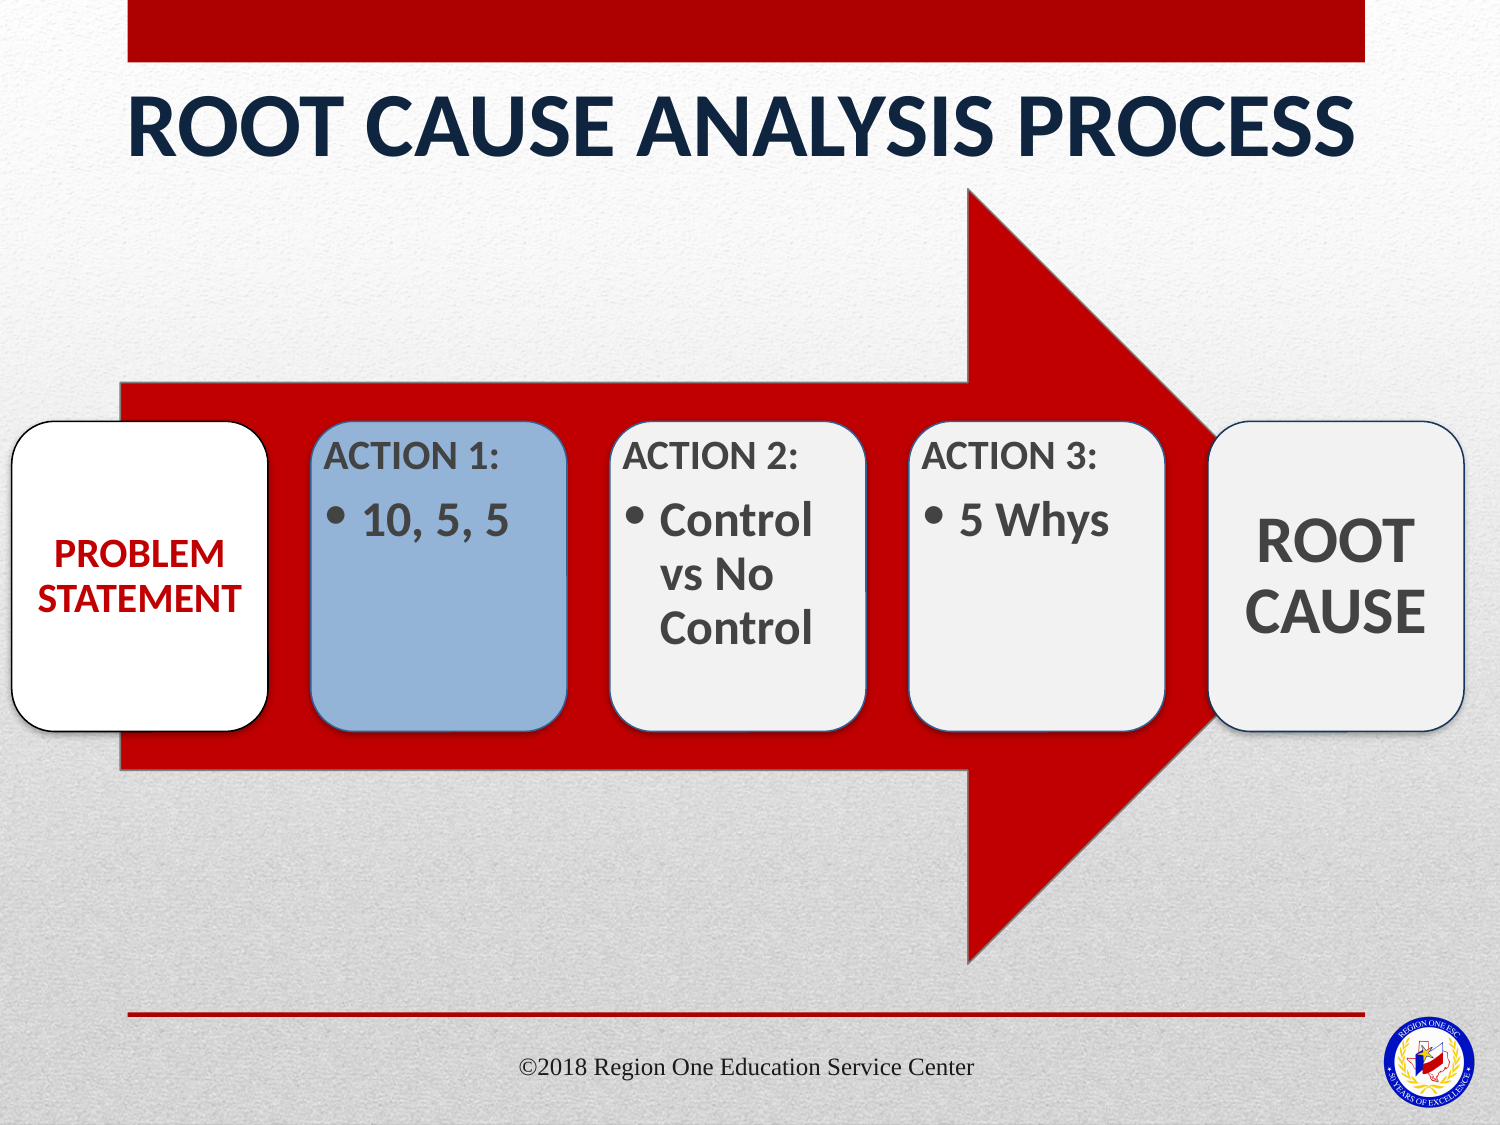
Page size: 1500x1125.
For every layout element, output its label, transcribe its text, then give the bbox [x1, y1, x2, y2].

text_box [10, 187, 1465, 965]
picture [1382, 1015, 1476, 1108]
text_box ROOT CAUSE ANALYSIS PROCESS [89, 57, 1396, 187]
footer ©2018 Region One Education Service Center [131, 1035, 1363, 1096]
